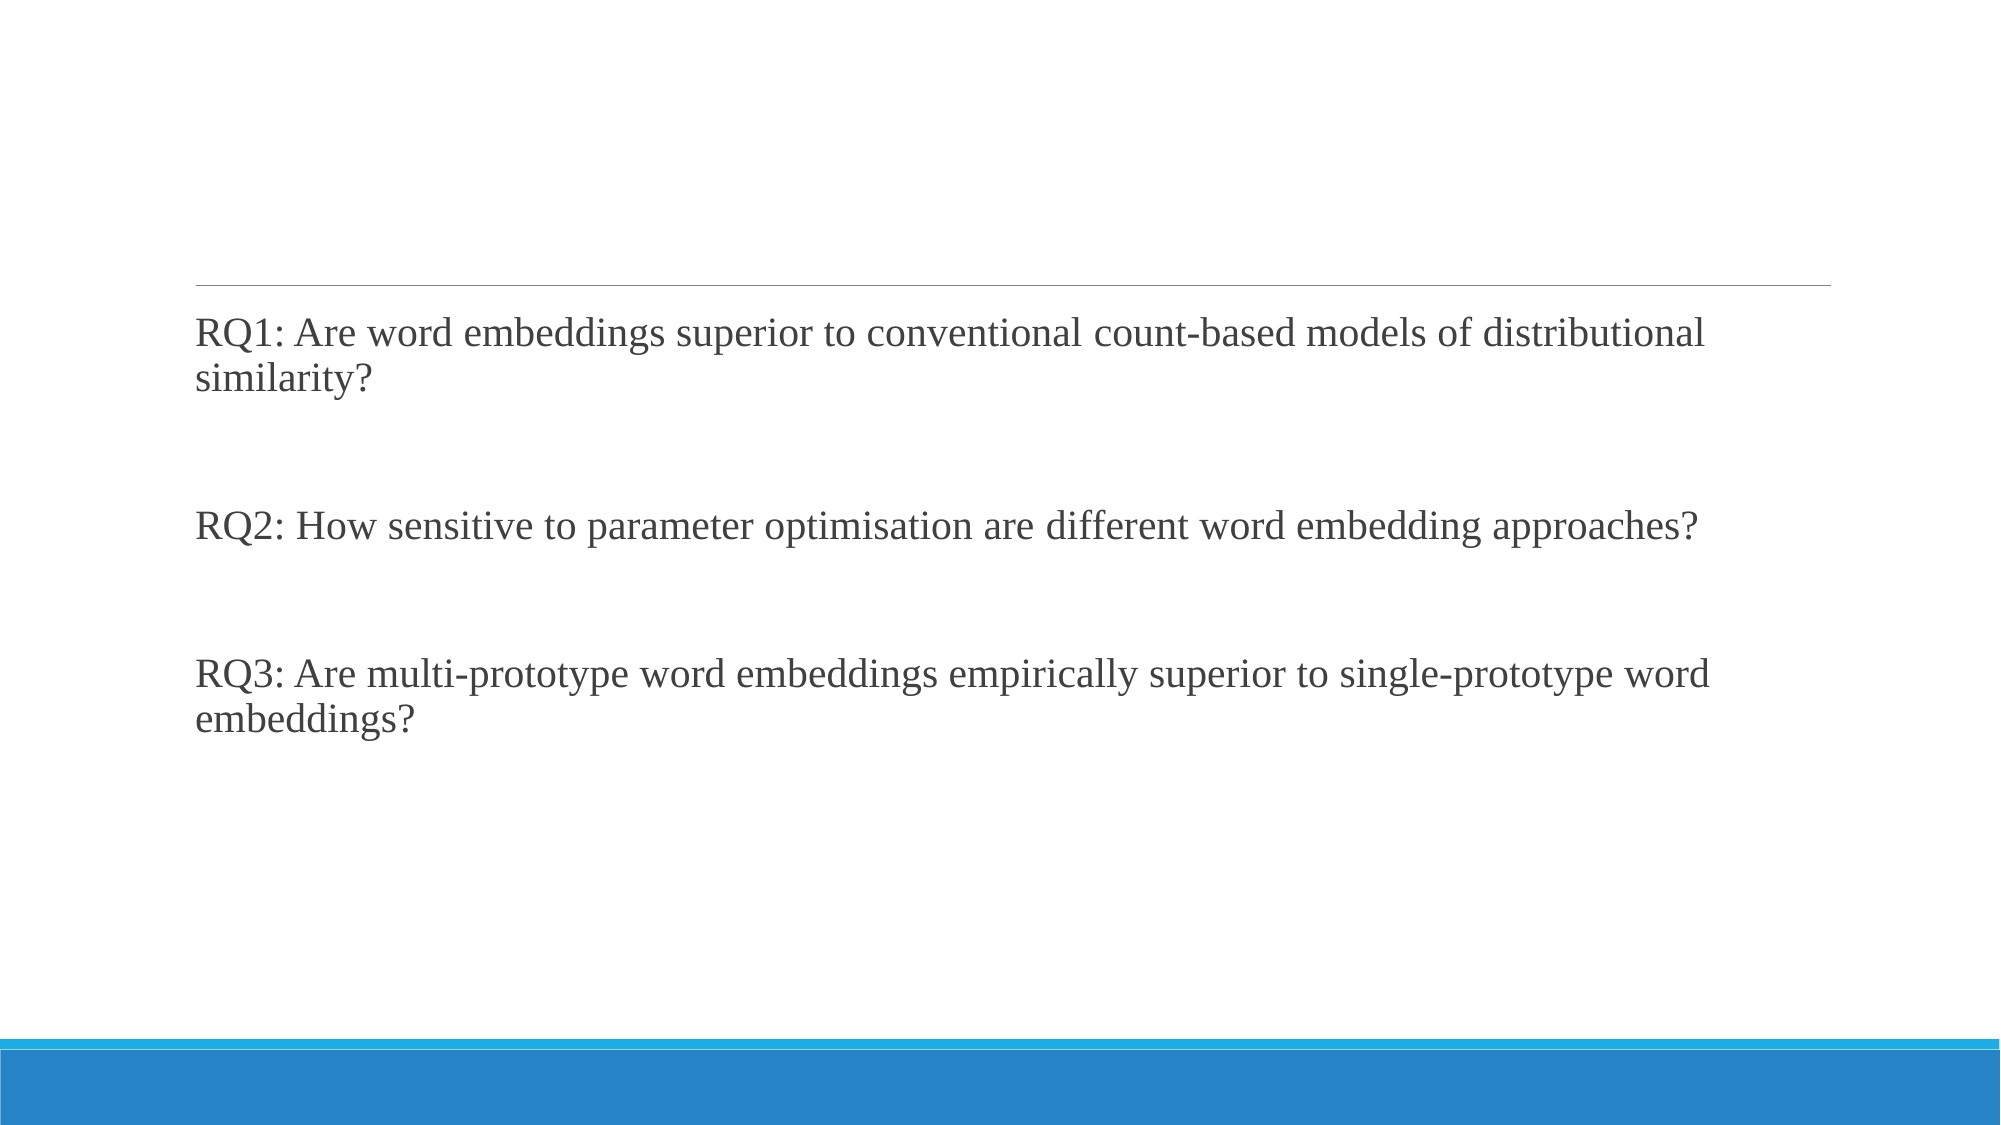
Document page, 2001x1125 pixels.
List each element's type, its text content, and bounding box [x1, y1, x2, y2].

list RQ1: Are word embeddings superior to conventional count-based models of distributional similarity? RQ2: How sensitive to parameter optimisation are different word embedding approaches? RQ3: Are multi-prototype word embeddings empirically superior to single-prototype word embeddings? [180, 302, 1830, 963]
